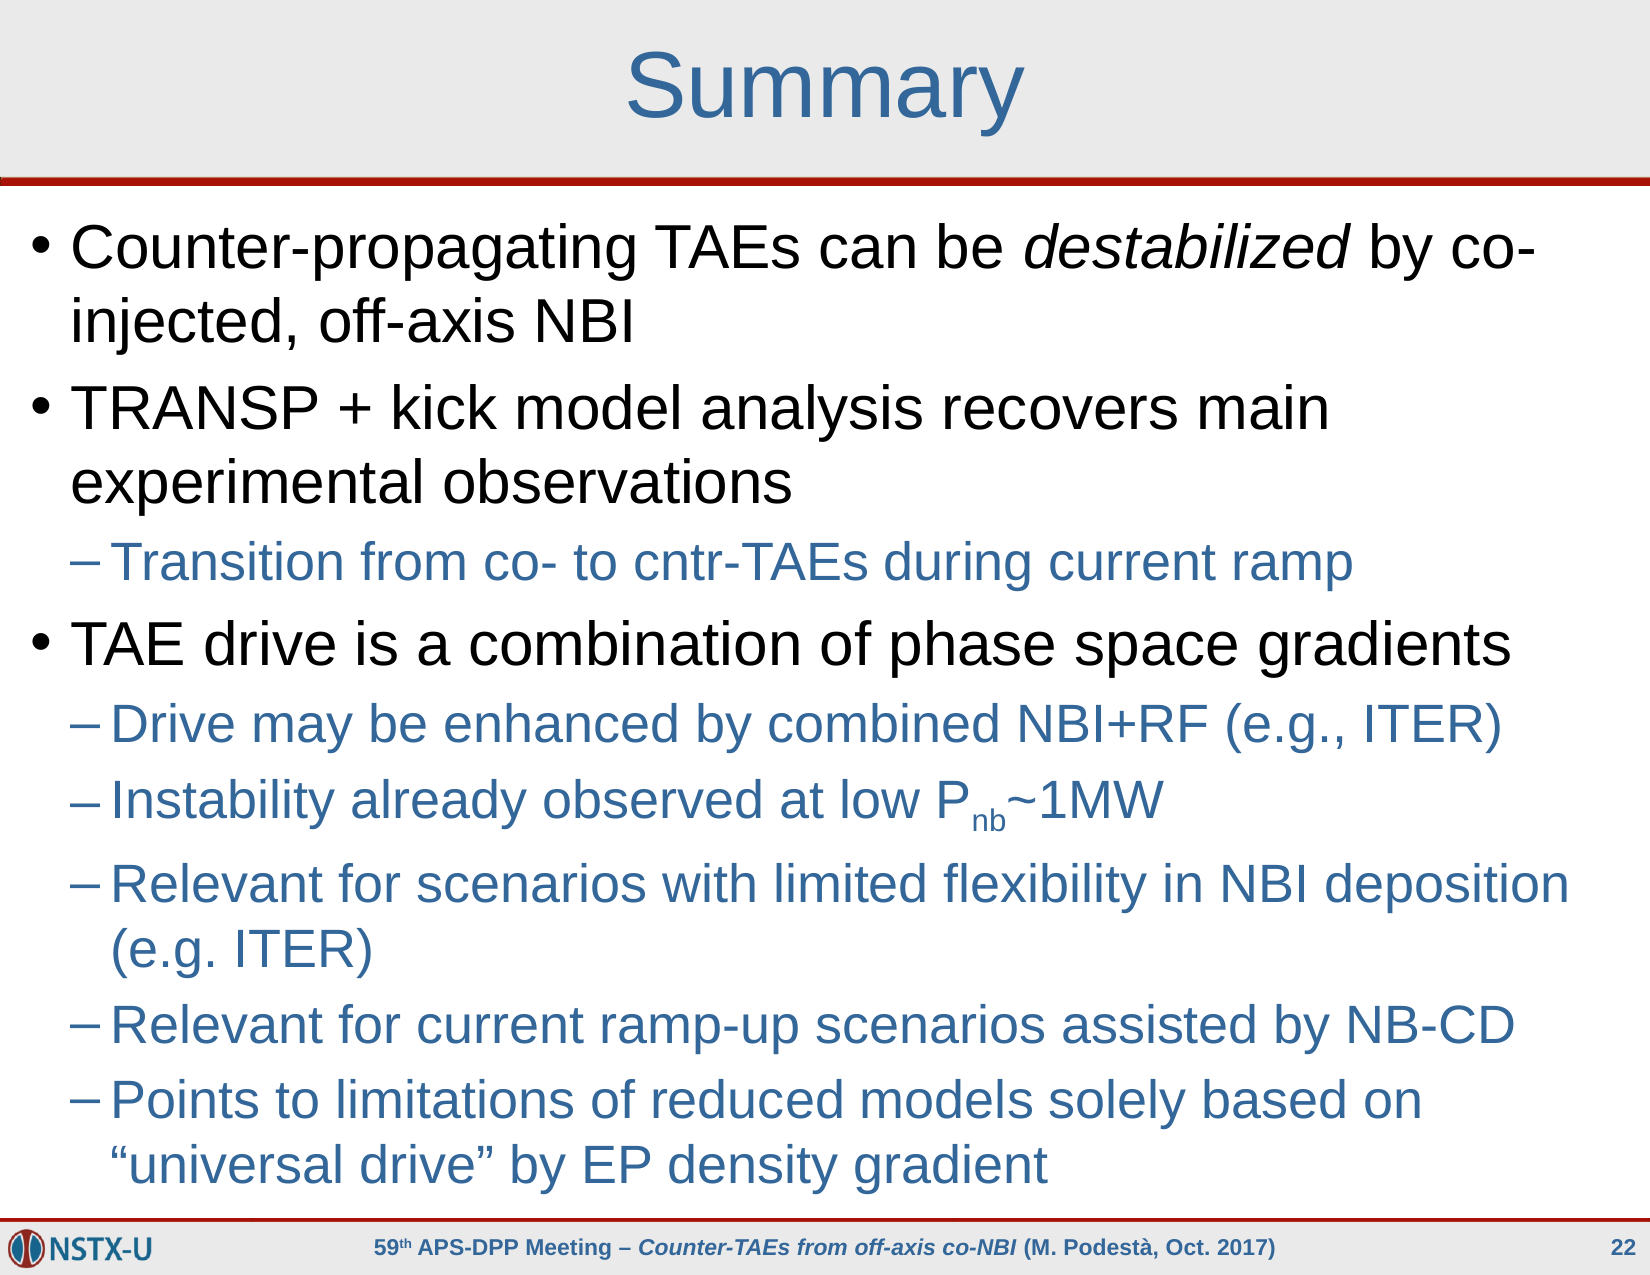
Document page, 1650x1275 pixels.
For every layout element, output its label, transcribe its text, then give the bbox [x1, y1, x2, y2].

title Summary [0, 0, 1650, 179]
picture [0, 179, 1650, 186]
list Counter-propagating TAEs can be destabilized by co-injected, off-axis NBI TRANSP + kick model analysis recovers main experimental observations Transition from co- to cntr-TAEs during current ramp TAE drive is a combination of phase space gradients Drive may be enhanced by combined NBI+RF (e.g., ITER) Instability already observed at low Pnb~1MW Relevant for scenarios with limited flexibility in NBI deposition (e.g. ITER) Relevant for current ramp-up scenarios assisted by NB-CD Points to limitations of reduced models solely based on “universal drive” by EP density gradient [13, 198, 1637, 1205]
picture [0, 1218, 1650, 1275]
